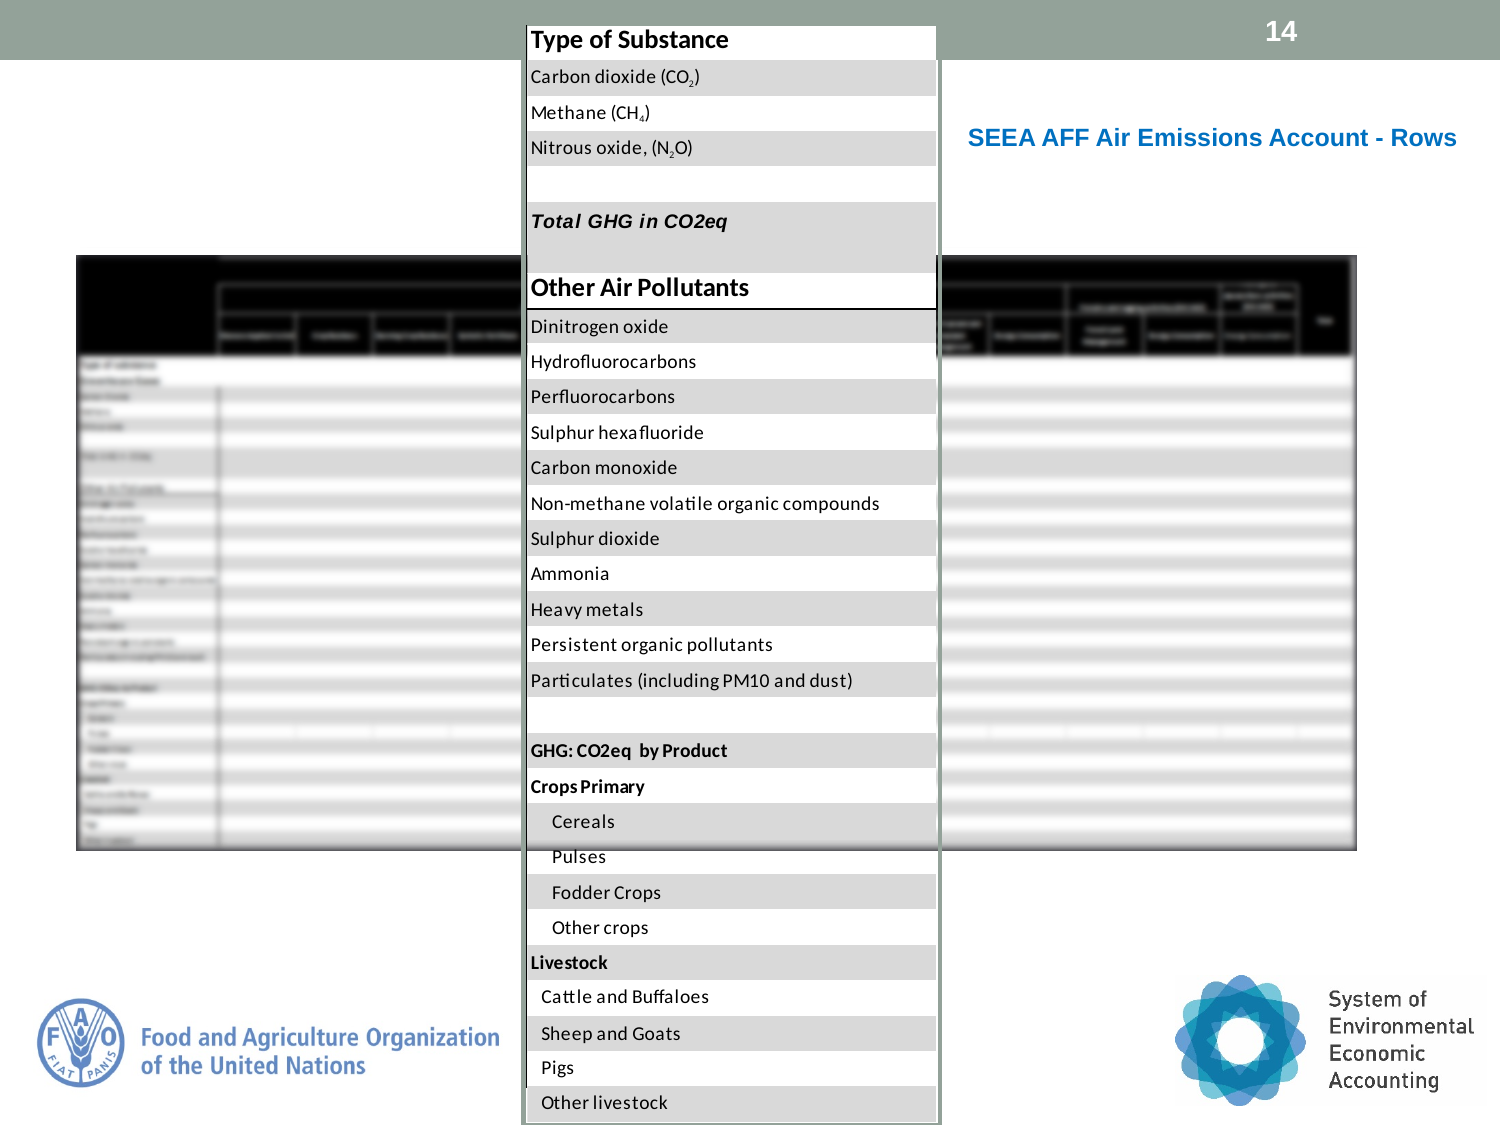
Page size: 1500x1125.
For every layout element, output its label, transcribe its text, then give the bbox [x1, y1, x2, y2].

picture [1175, 975, 1487, 1106]
slide_number 14 [1250, 3, 1425, 57]
picture [76, 24, 1358, 1124]
picture [0, 966, 521, 1125]
text_box SEEA AFF Air Emissions Account - Rows [953, 113, 1474, 159]
